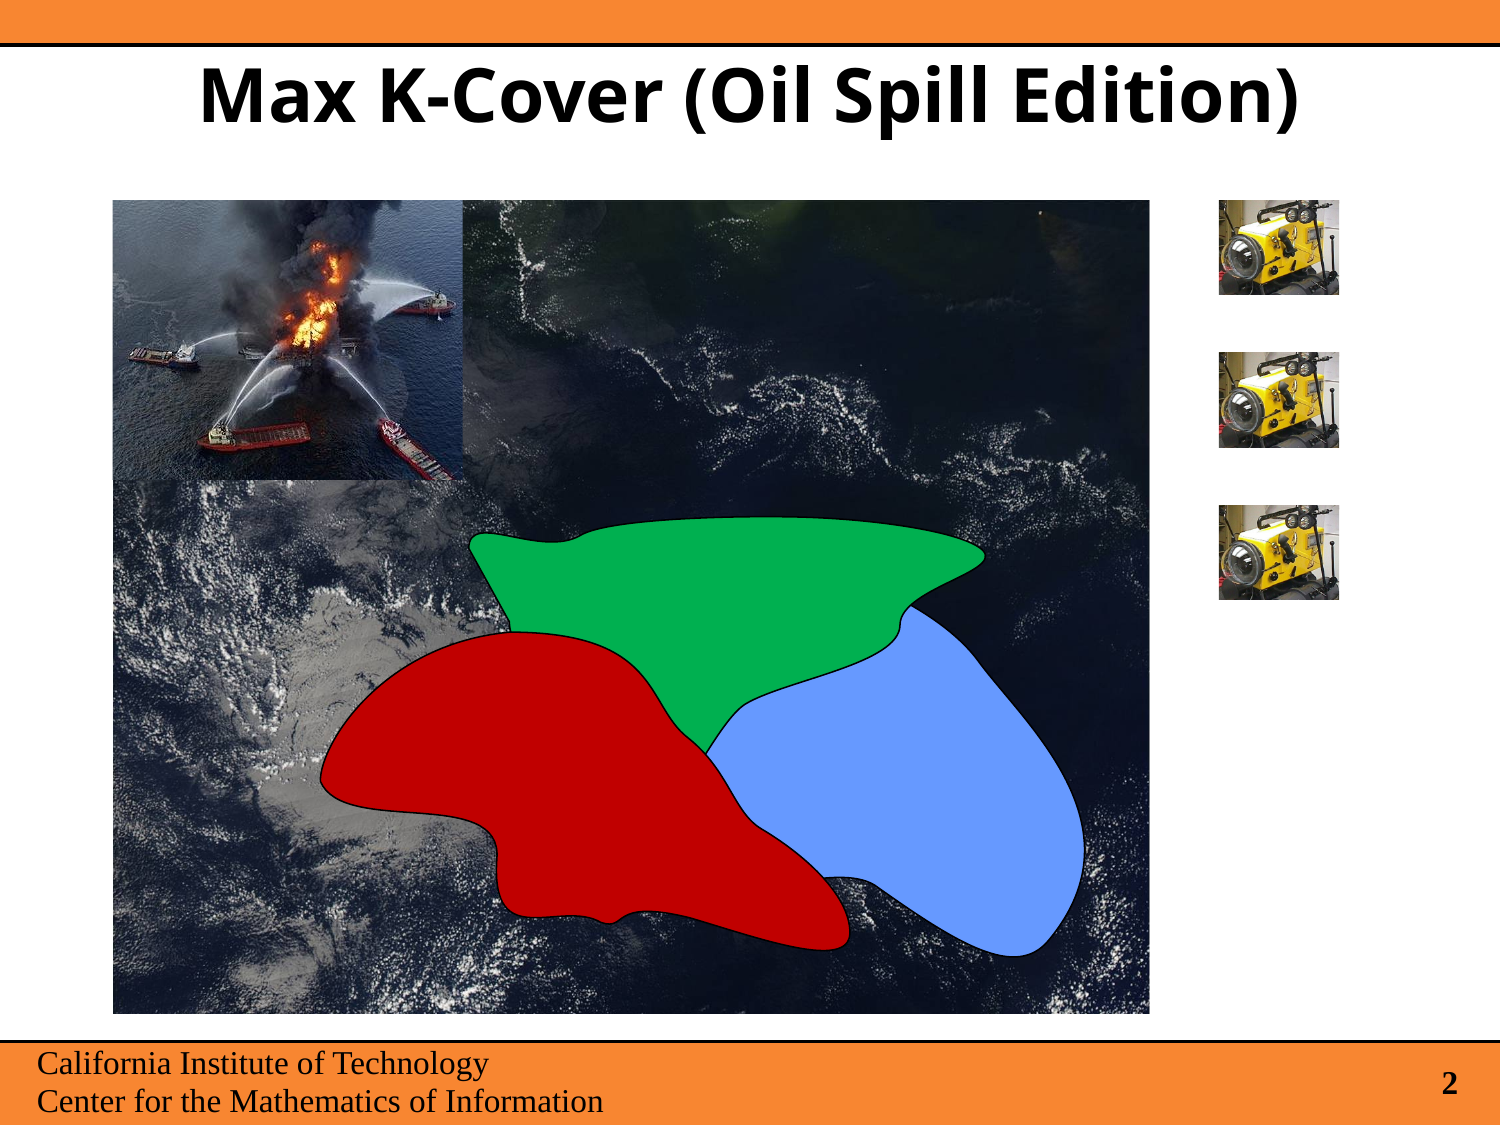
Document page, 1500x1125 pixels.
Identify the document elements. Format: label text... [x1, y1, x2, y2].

picture [112, 199, 1151, 1015]
title Max K-Cover (Oil Spill Edition) [74, 24, 1424, 176]
picture [1218, 505, 1340, 601]
picture [1218, 352, 1340, 448]
picture [1218, 199, 1340, 295]
